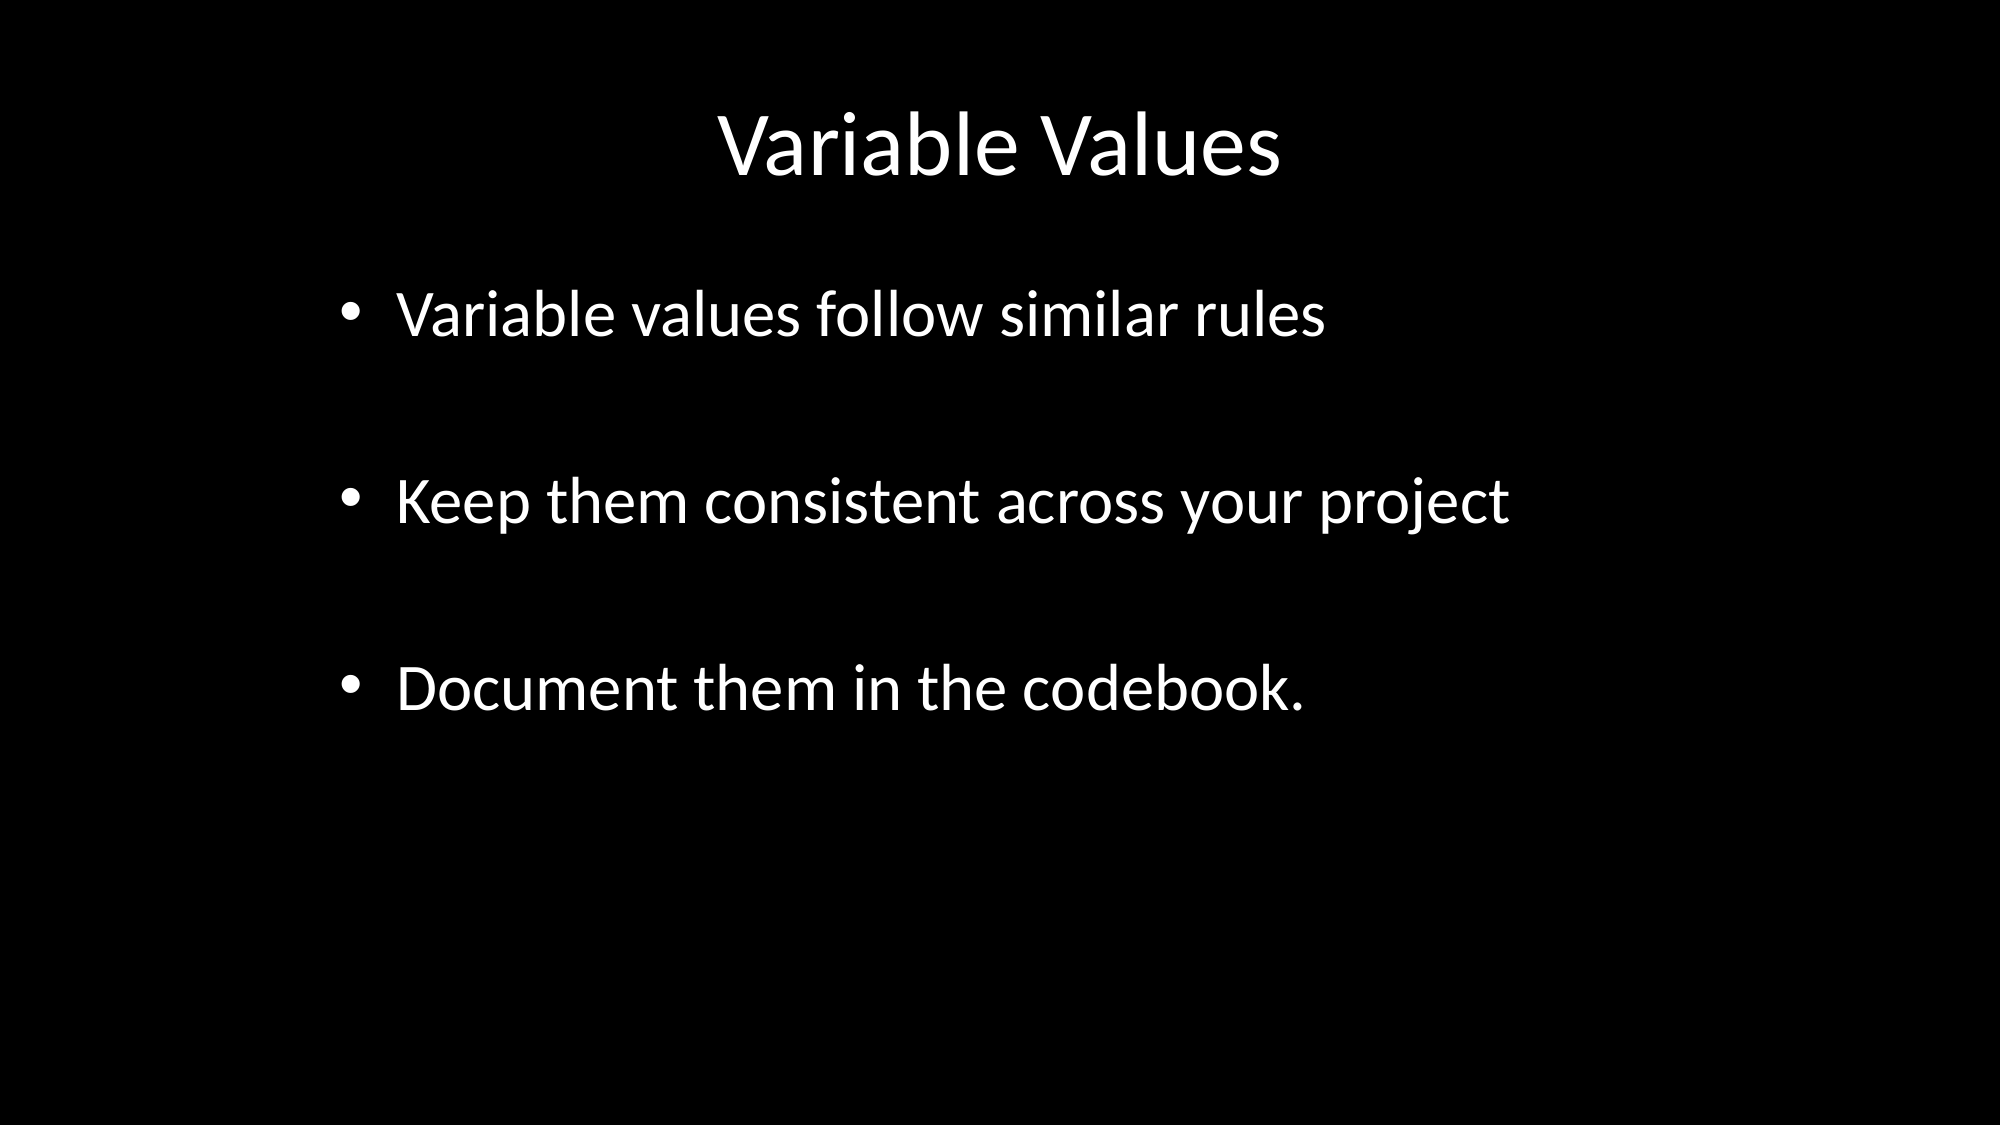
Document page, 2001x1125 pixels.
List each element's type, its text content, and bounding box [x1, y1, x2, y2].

list Variable values follow similar rules Keep them consistent across your project Document them in the codebook. [324, 262, 1675, 1005]
title Variable Values [324, 45, 1675, 233]
